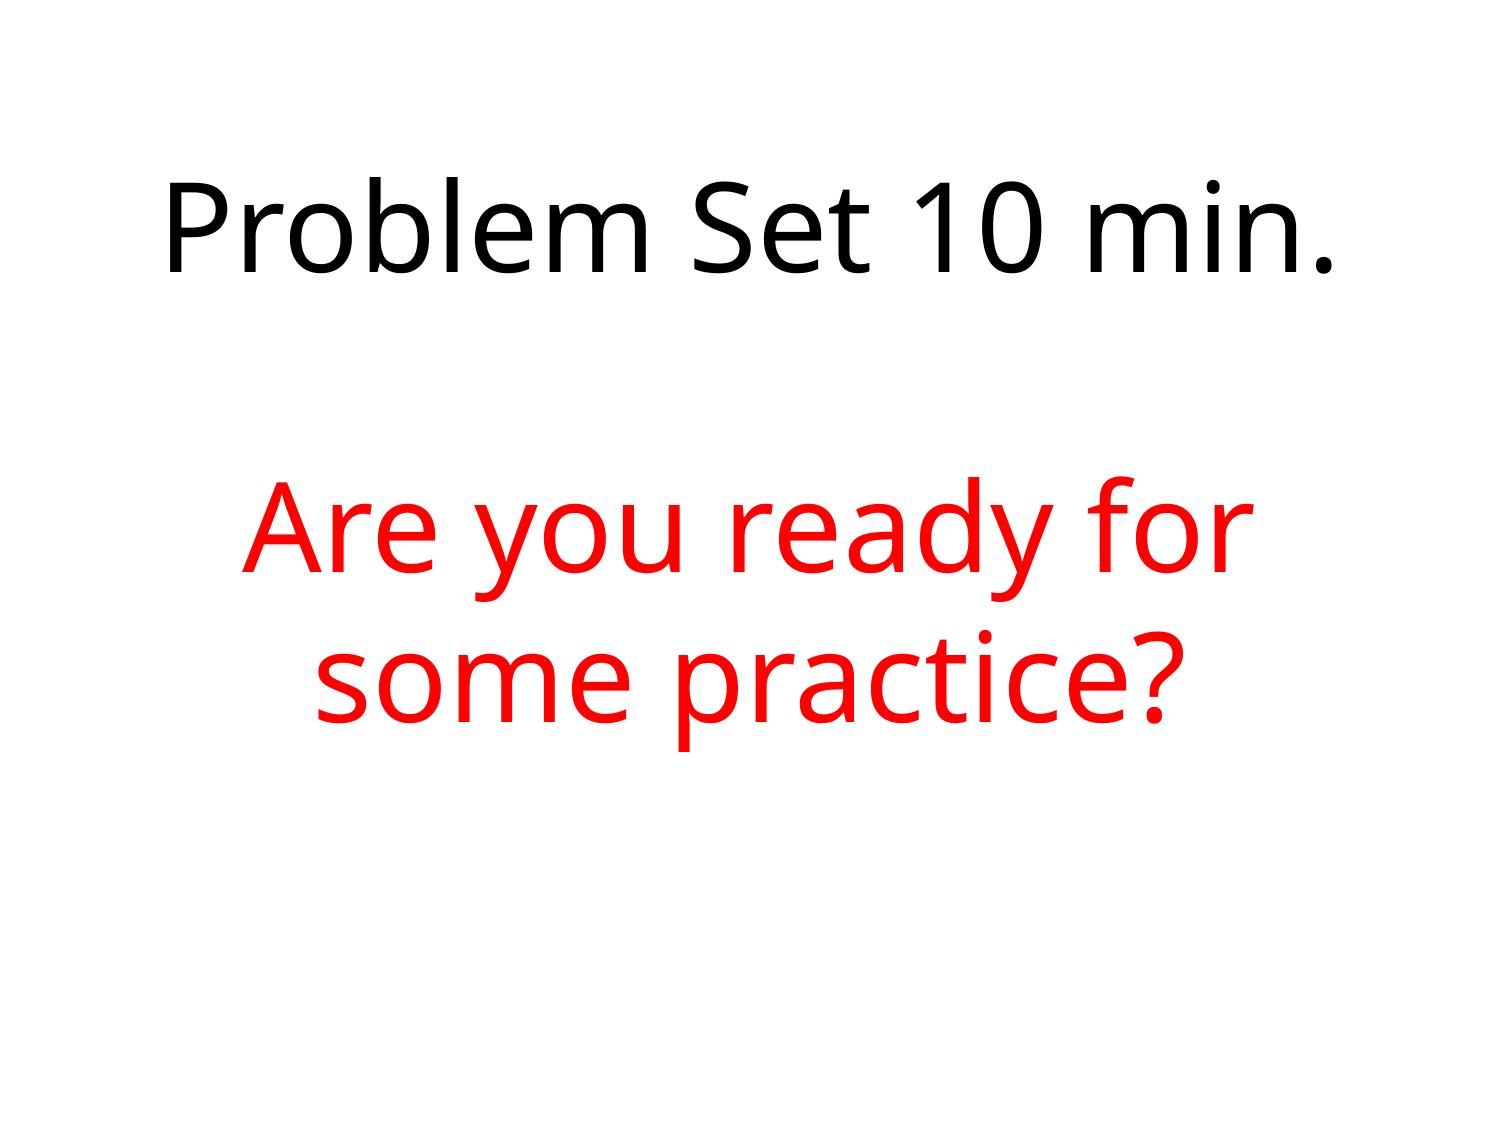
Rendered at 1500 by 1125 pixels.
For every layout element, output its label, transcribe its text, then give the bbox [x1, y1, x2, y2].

text_box Problem Set 10 min. Are you ready for some practice? [107, 139, 1393, 755]
